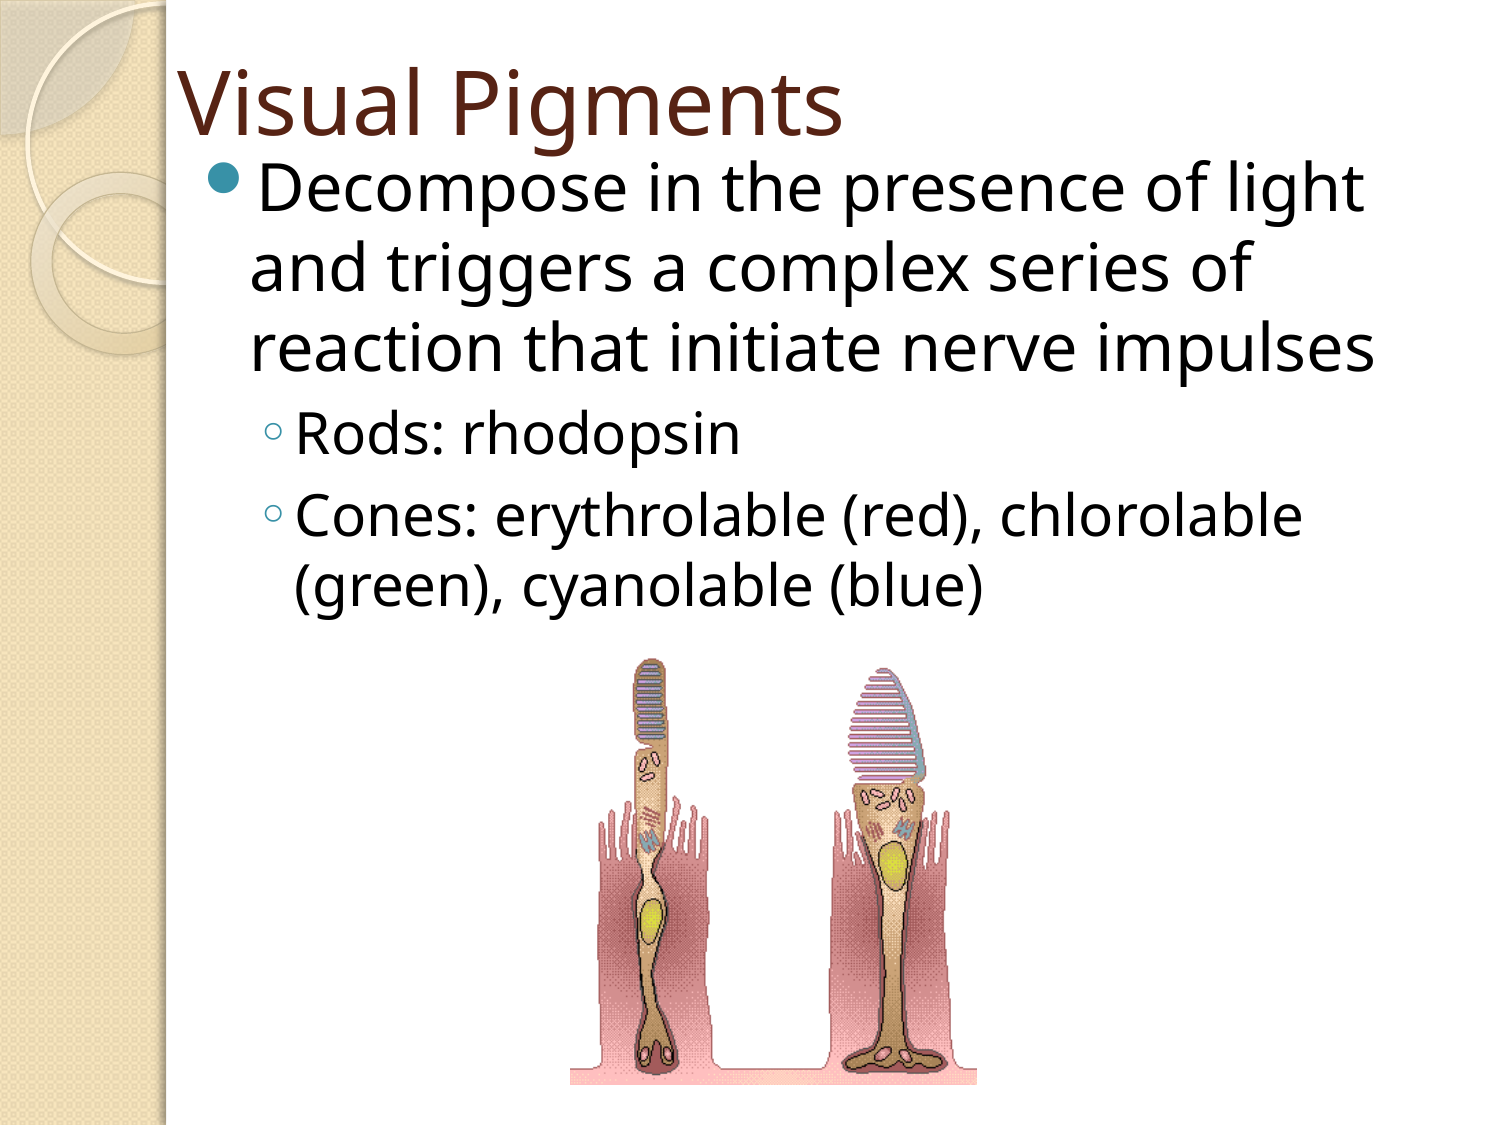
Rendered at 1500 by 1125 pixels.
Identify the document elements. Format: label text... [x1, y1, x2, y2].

list Decompose in the presence of light and triggers a complex series of reaction that initiate nerve impulses Rods: rhodopsin Cones: erythrolable (red), chlorolable (green), cyanolable (blue) [174, 137, 1463, 926]
picture [570, 649, 977, 1085]
title Visual Pigments [162, 37, 1466, 163]
